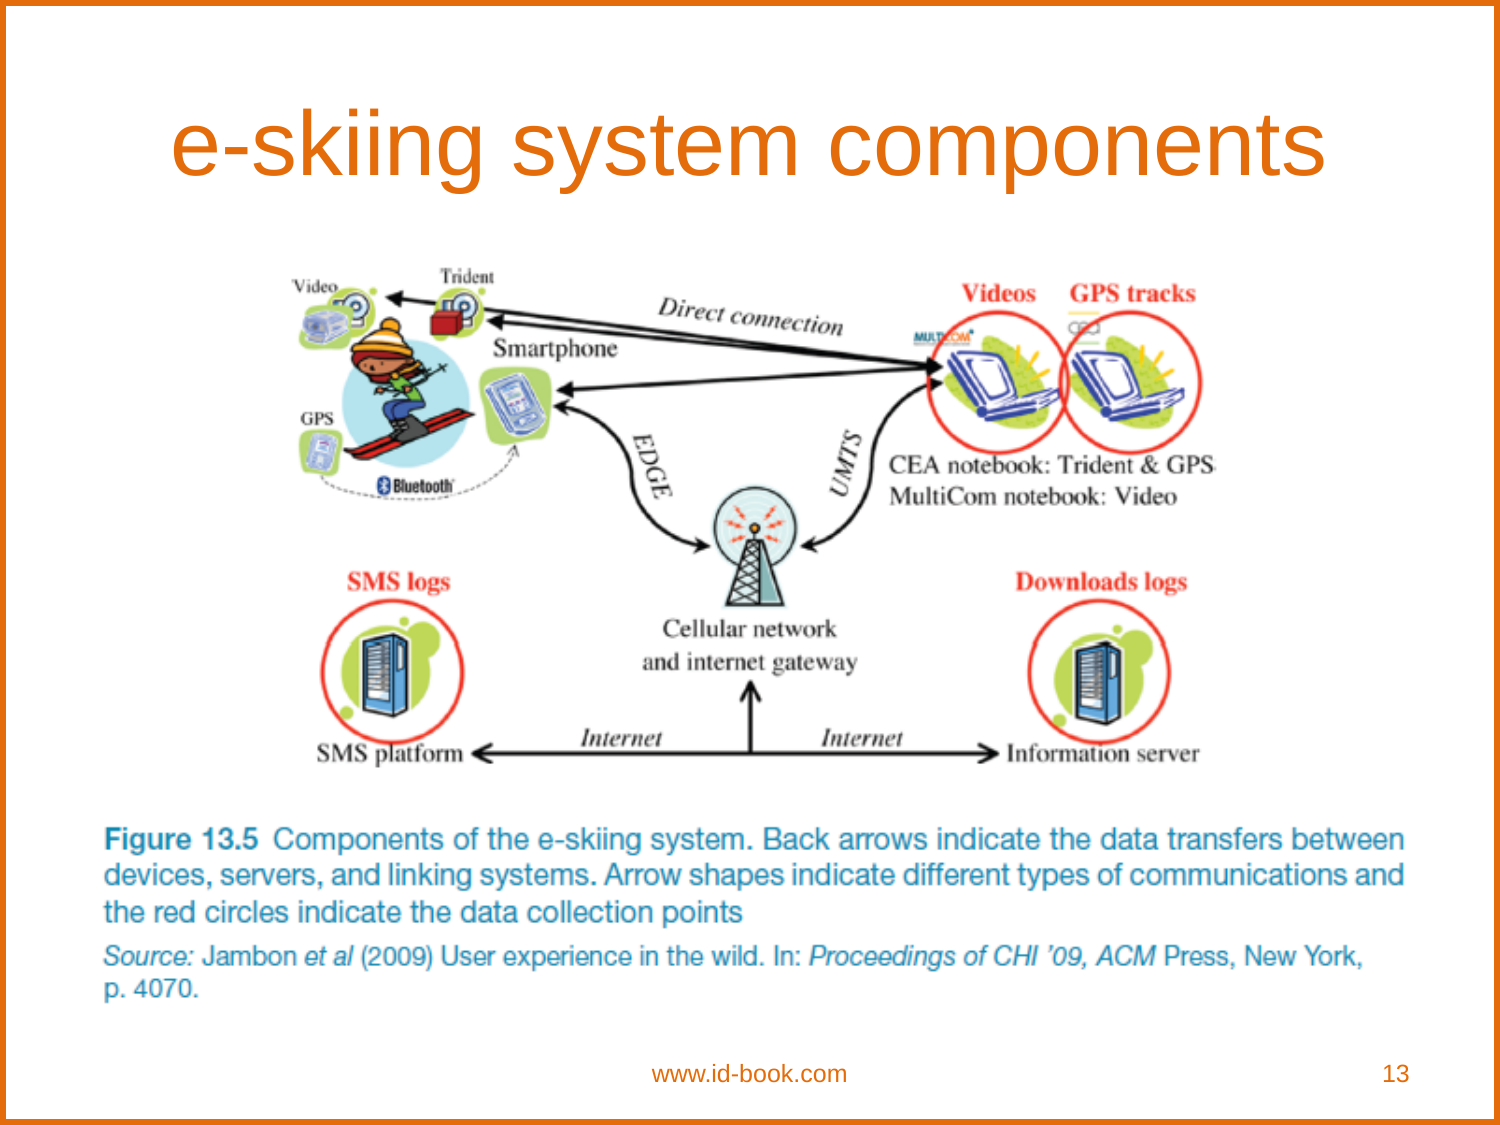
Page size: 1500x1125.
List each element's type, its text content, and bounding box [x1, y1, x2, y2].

footer www.id-book.com [512, 1042, 988, 1103]
picture [64, 231, 1439, 1024]
slide_number 13 [1074, 1042, 1425, 1103]
title e-skiing system components [75, 45, 1425, 230]
